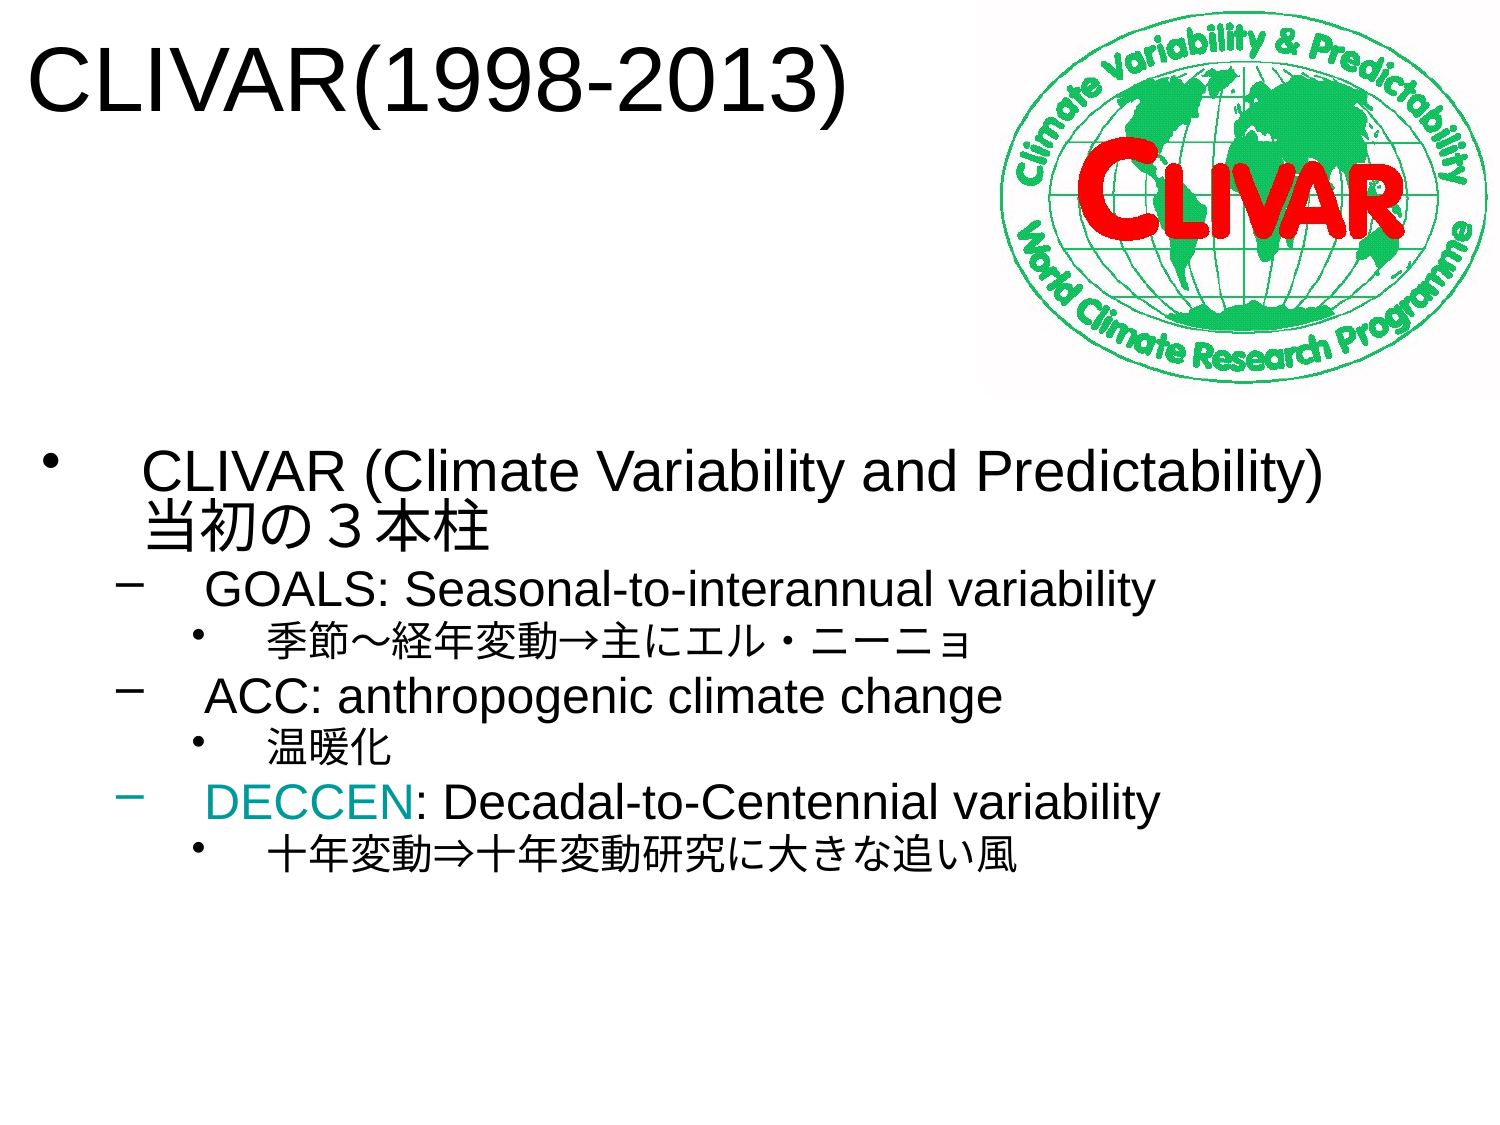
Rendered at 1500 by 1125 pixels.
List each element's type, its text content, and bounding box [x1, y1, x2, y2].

picture [984, 0, 1500, 394]
title CLIVAR(1998-2013) [0, 30, 879, 119]
list CLIVAR (Climate Variability and Predictability)当初の３本柱 GOALS: Seasonal-to-interannual variability 季節～経年変動→主にエル・ニーニョ ACC: anthropogenic climate change 温暖化 DECCEN: Decadal-to-Centennial variability 十年変動⇒十年変動研究に大きな追い風 [26, 438, 1376, 902]
